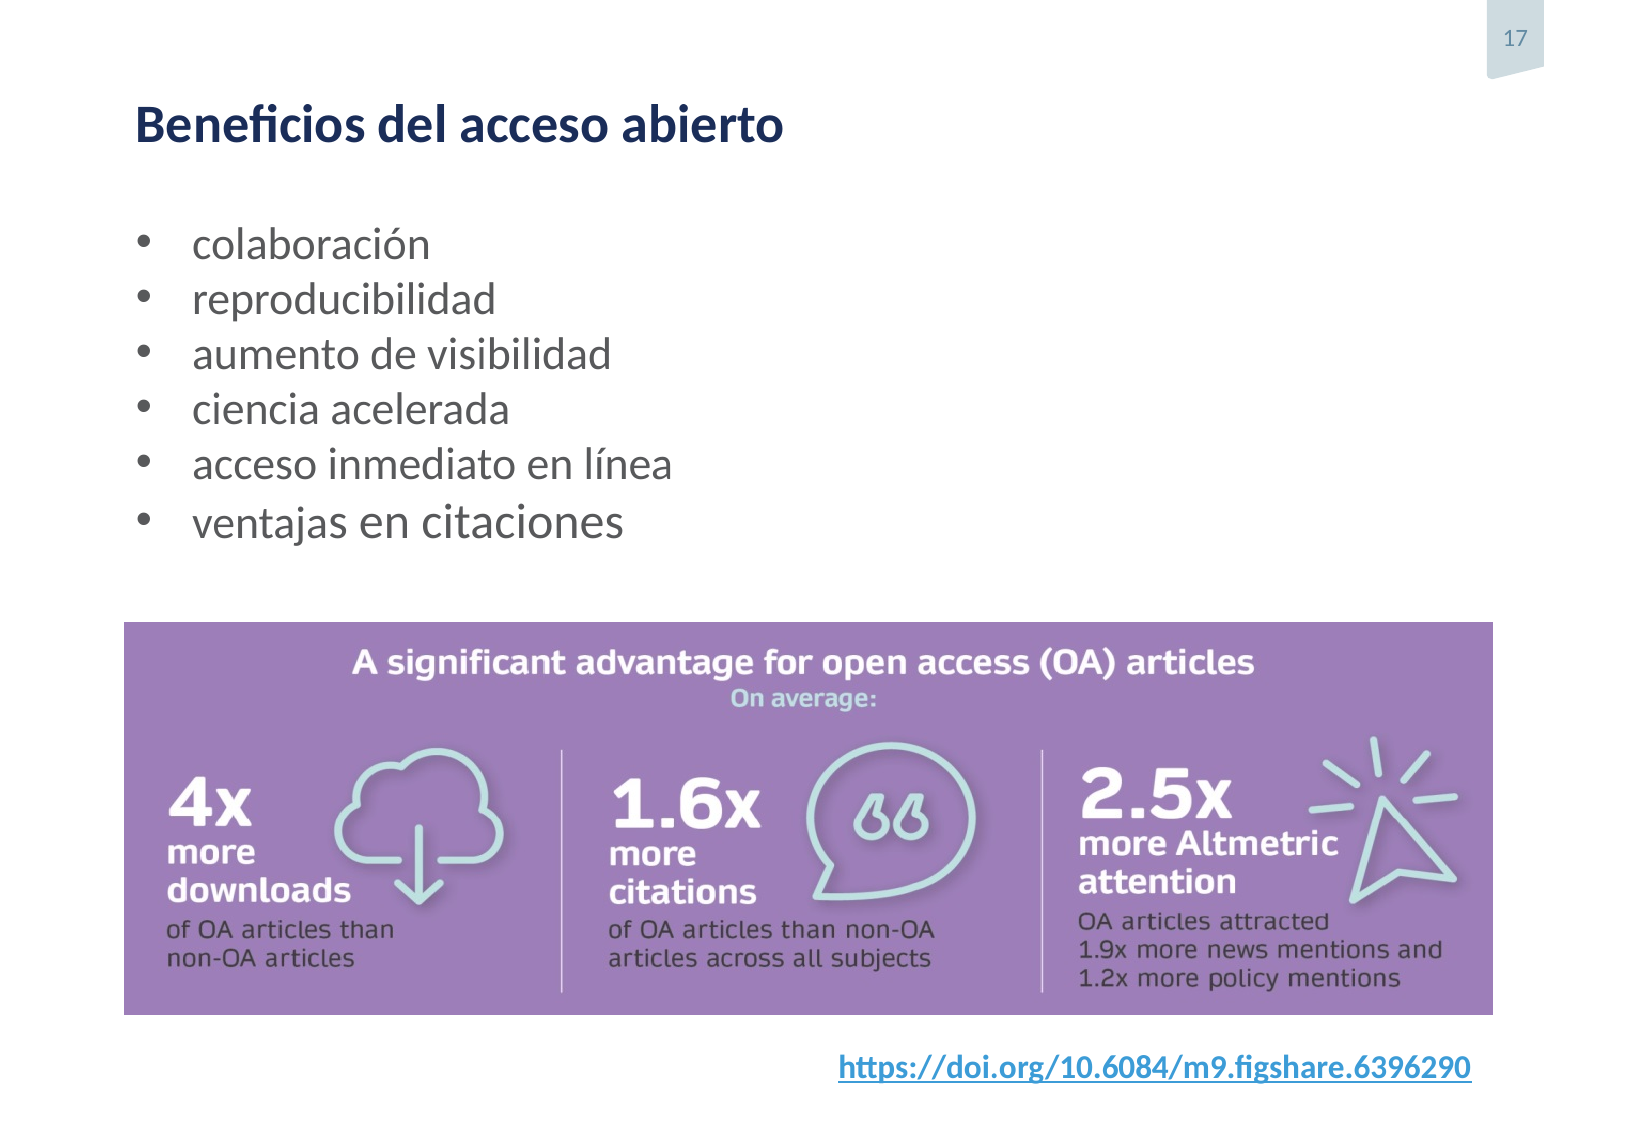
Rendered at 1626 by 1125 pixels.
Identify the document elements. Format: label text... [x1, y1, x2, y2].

title Beneficios del acceso abierto [135, 88, 1487, 149]
picture [123, 622, 1493, 1015]
text_box https://doi.org/10.6084/m9.figshare.6396290 [823, 1038, 1487, 1093]
text_box colaboración reproducibilidad aumento de visibilidad ciencia acelerada acceso inmediato en línea ventajas en citaciones [124, 201, 1143, 561]
